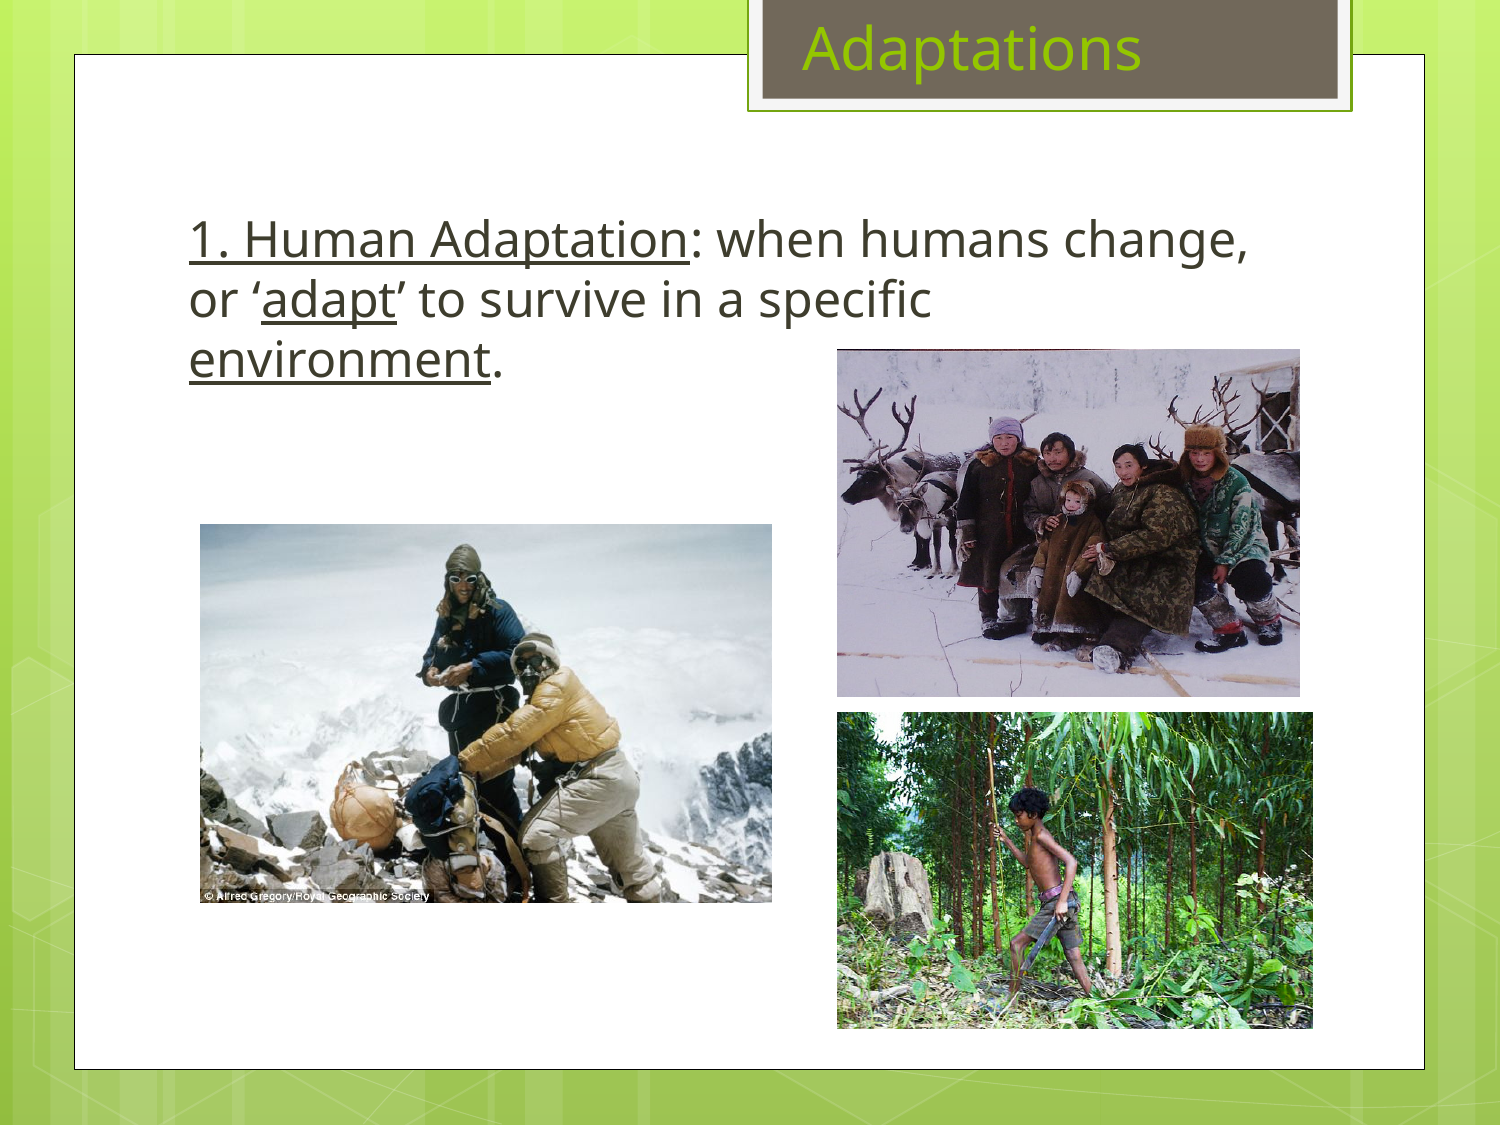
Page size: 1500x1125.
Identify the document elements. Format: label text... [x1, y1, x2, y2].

list 1. Human Adaptation: when humans change, or ‘adapt’ to survive in a specific environment. [162, 200, 1275, 957]
picture [199, 524, 773, 904]
picture [837, 712, 1313, 1029]
picture [837, 349, 1301, 698]
title Adaptations [787, 2, 1313, 91]
